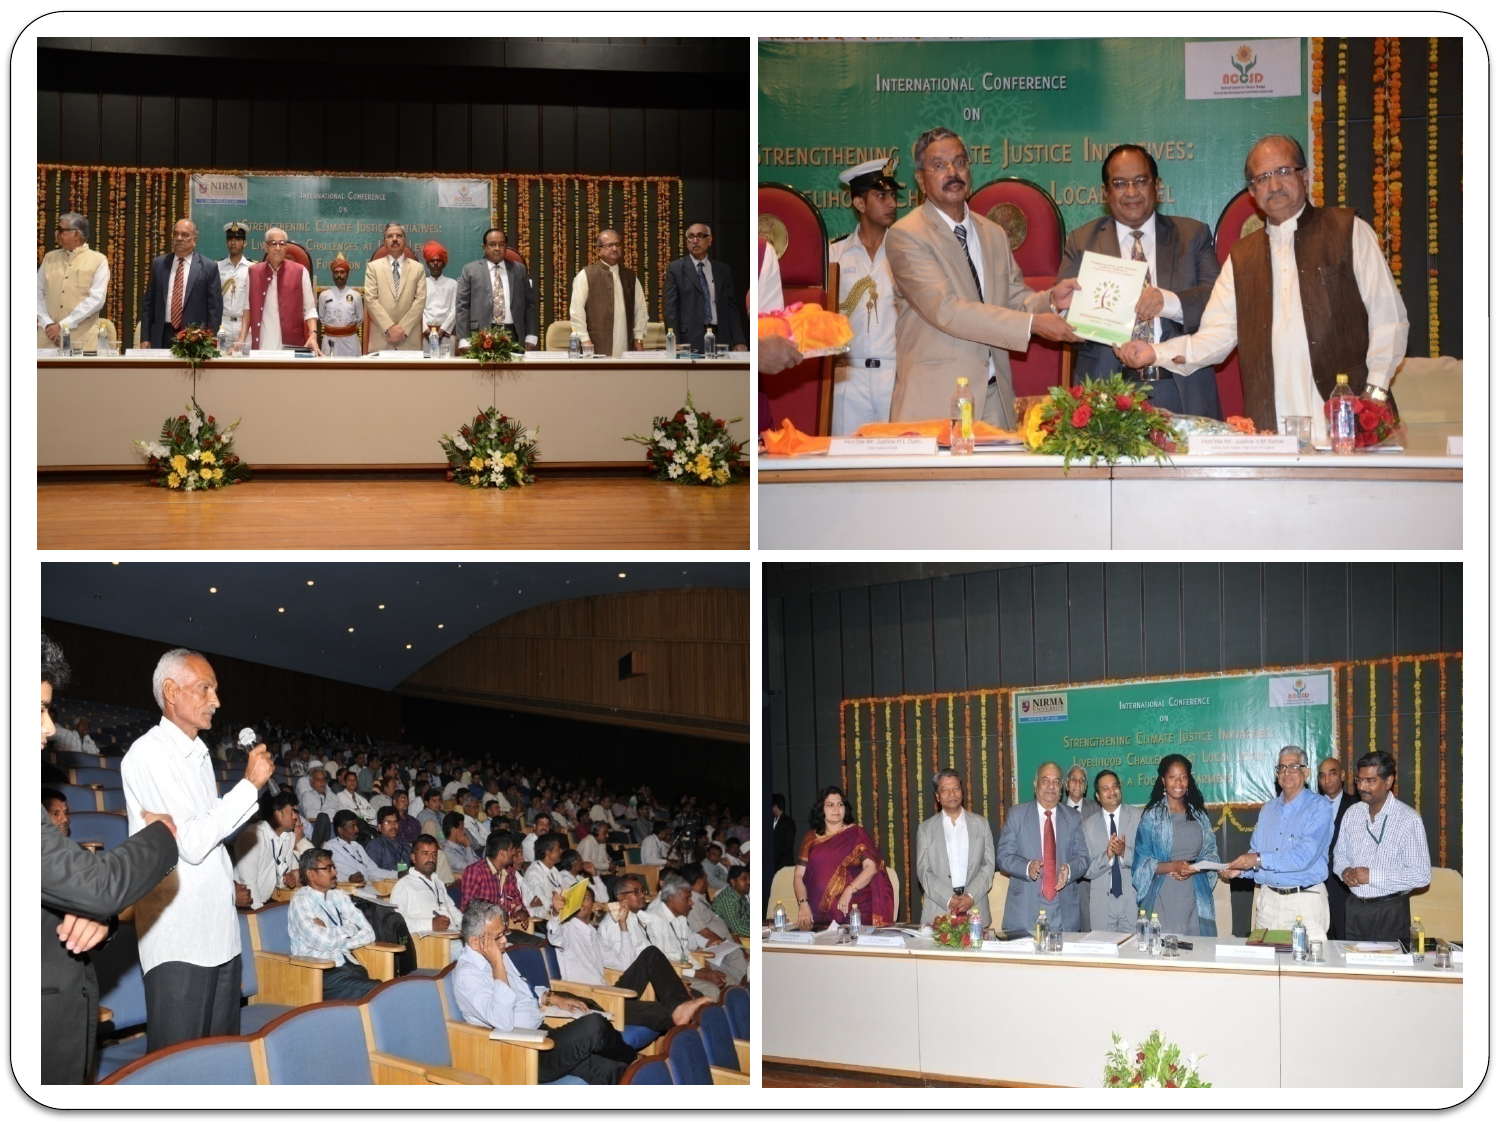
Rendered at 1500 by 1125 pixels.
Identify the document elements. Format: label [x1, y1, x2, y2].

picture [41, 562, 751, 1085]
picture [37, 37, 751, 551]
picture [758, 37, 1463, 551]
picture [762, 562, 1463, 1088]
